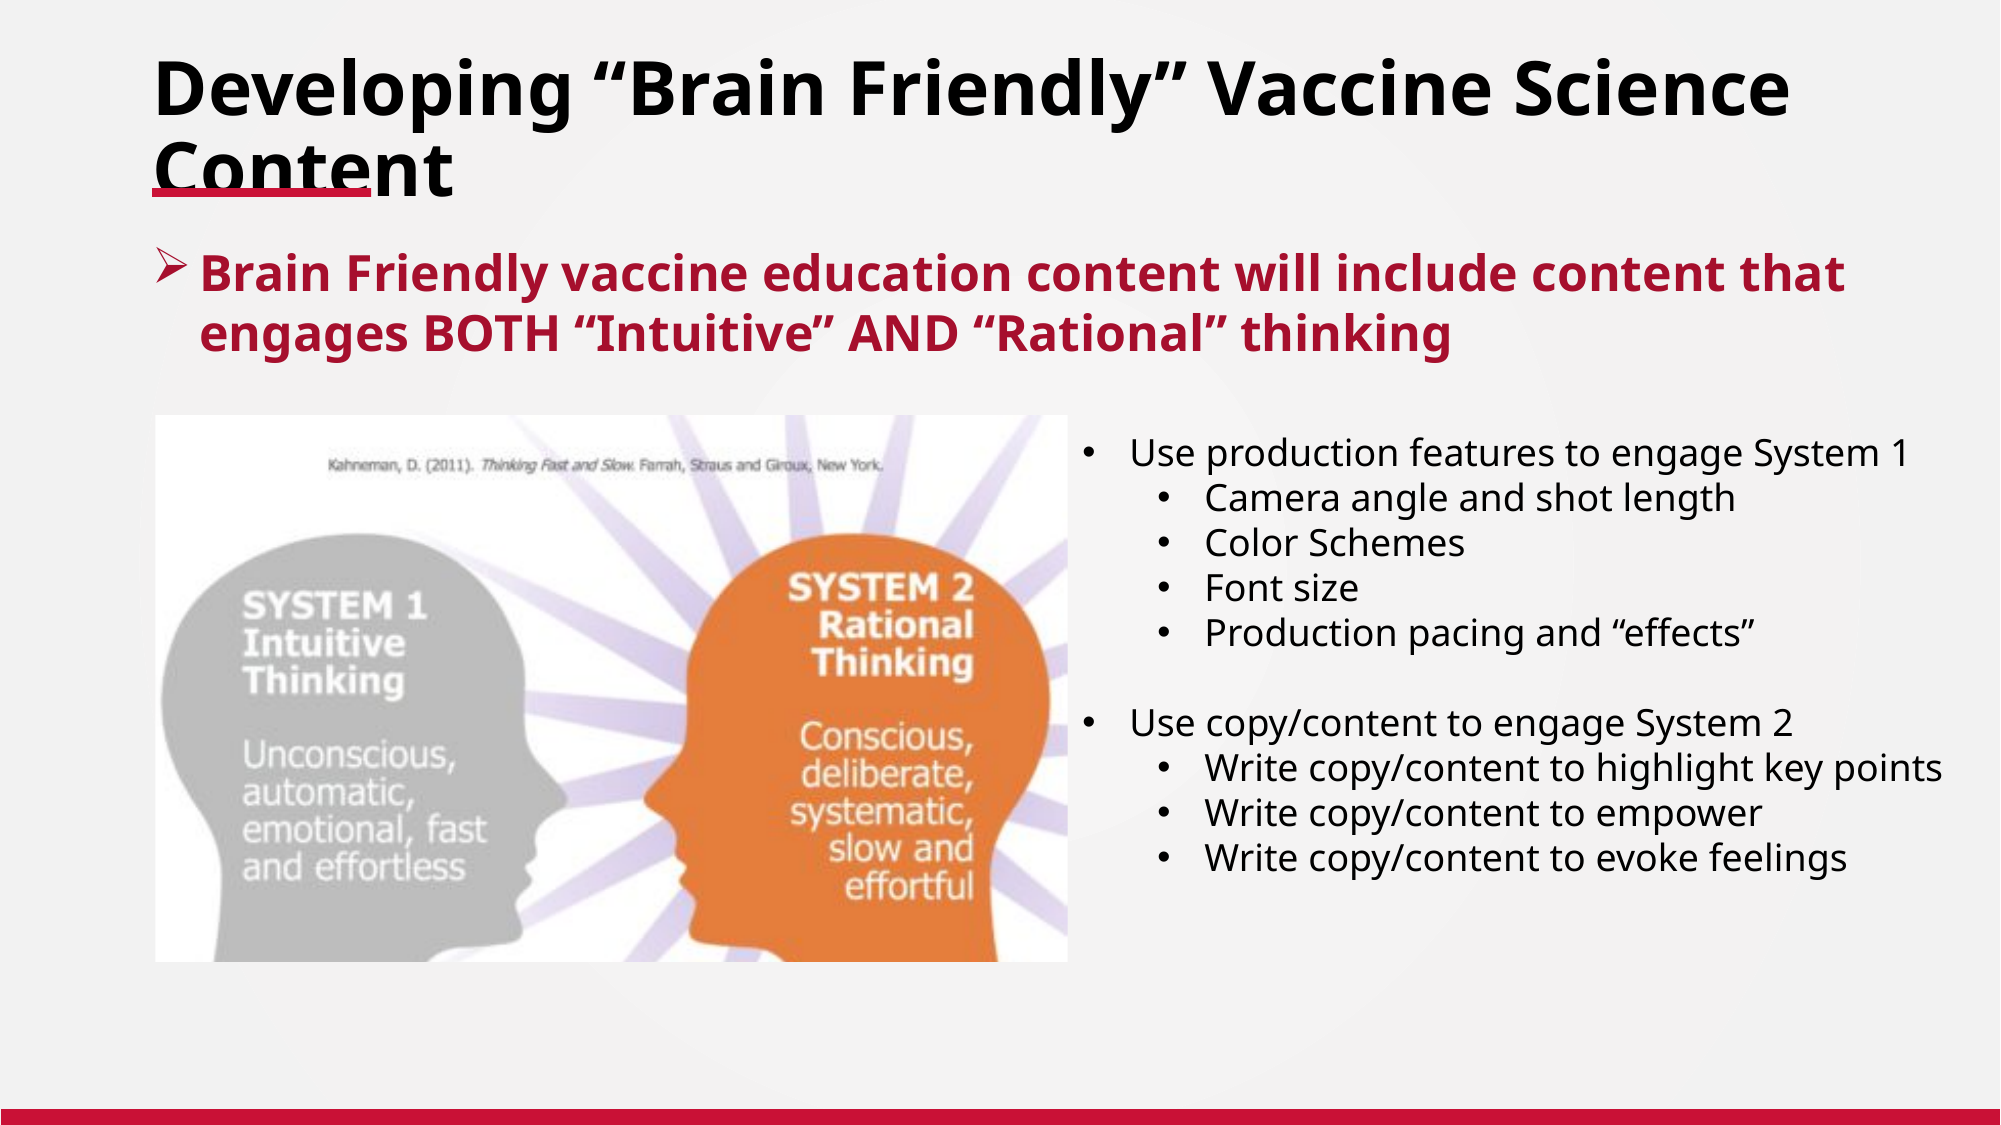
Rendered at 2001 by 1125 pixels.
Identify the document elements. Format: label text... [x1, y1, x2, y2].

text_box Use production features to engage System 1 Camera angle and shot length Color Schemes Font size Production pacing and “effects” Use copy/content to engage System 2 Write copy/content to highlight key points Write copy/content to empower Write copy/content to evoke feelings [1068, 421, 1980, 886]
text_box Brain Friendly vaccine education content will include content that engages BOTH “Intuitive” AND “Rational” thinking [137, 241, 1881, 369]
text_box [151, 187, 372, 198]
text_box Developing “Brain Friendly” Vaccine Science Content [137, 23, 1962, 241]
text_box [0, 1109, 2000, 1125]
picture [155, 415, 1068, 962]
